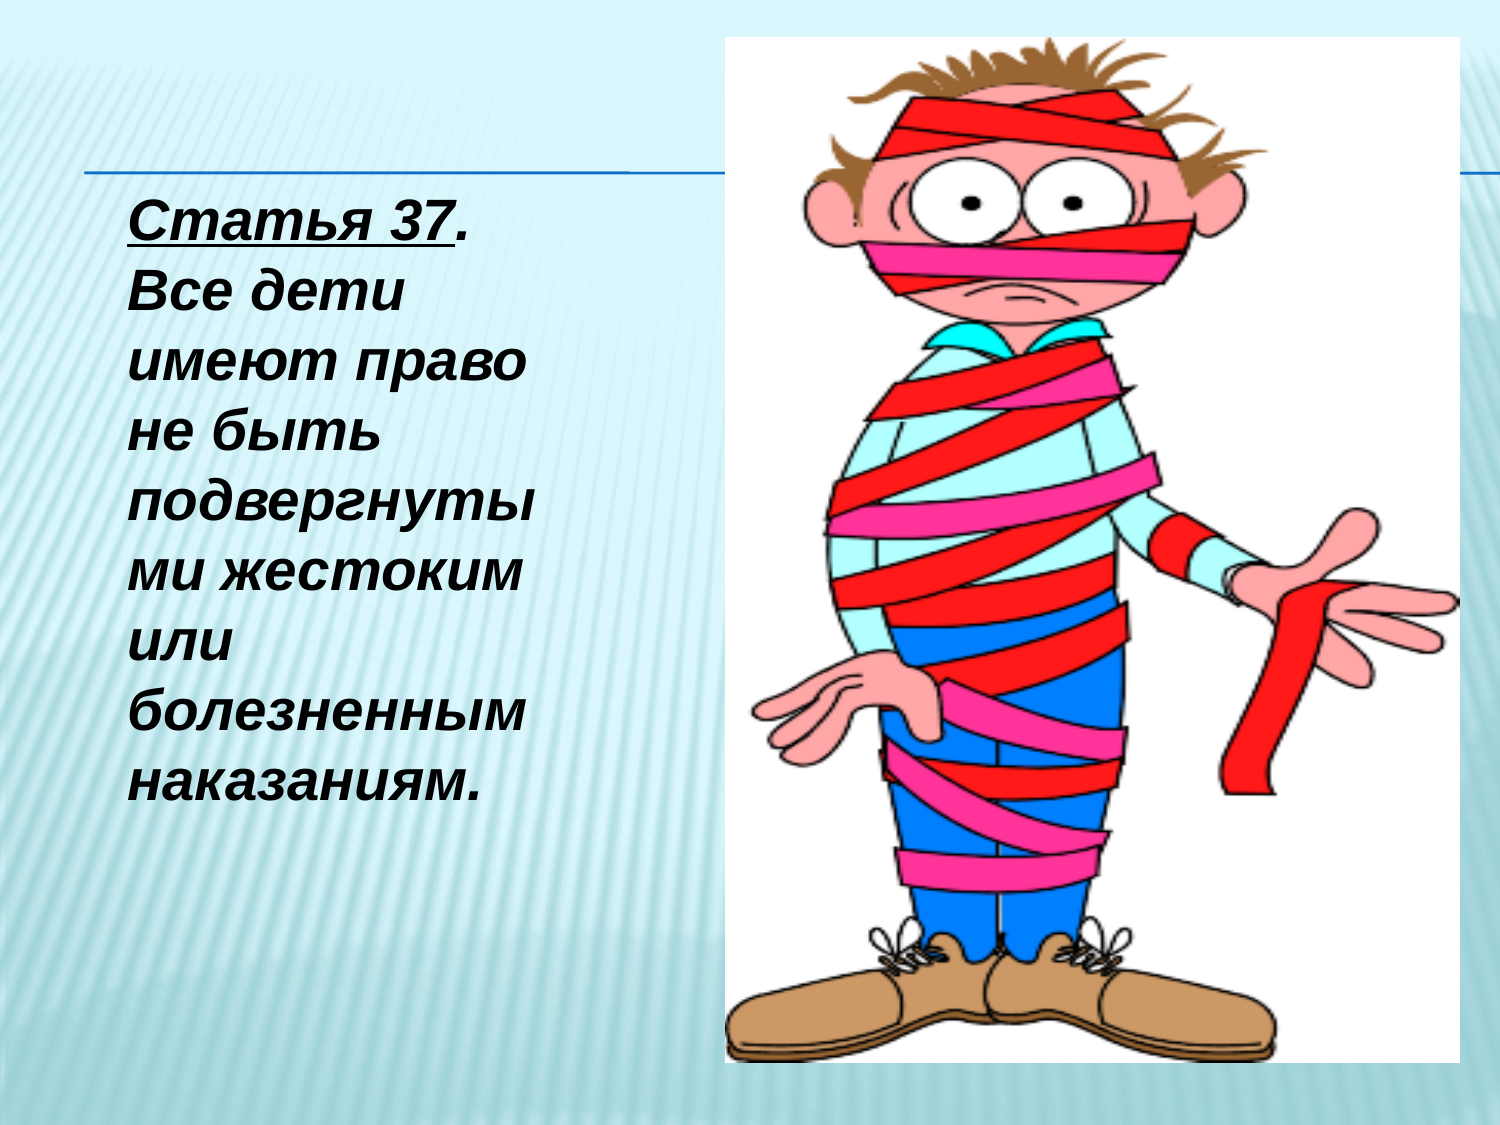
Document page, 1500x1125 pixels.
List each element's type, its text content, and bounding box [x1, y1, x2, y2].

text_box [724, 37, 1460, 1063]
text_box Статья 37. Все дети имеют право не быть подвергнутыми жестоким или болезненным наказаниям. [112, 174, 588, 919]
